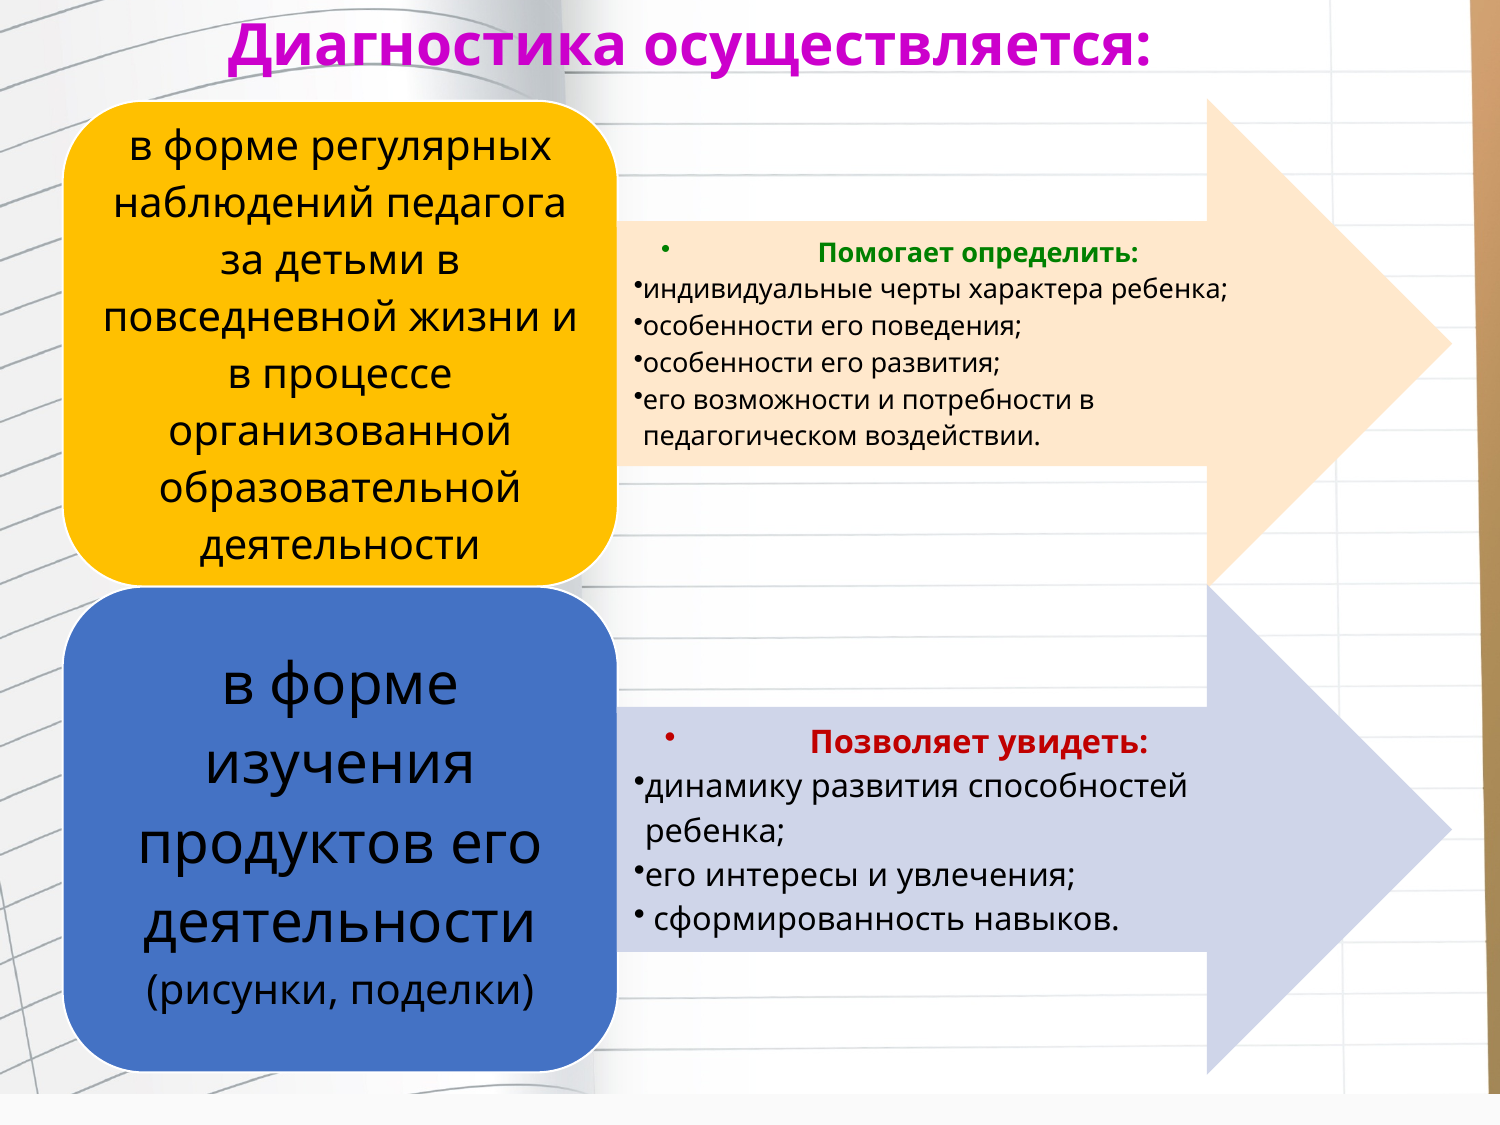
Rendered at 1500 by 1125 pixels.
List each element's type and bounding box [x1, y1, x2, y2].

text_box [62, 100, 1451, 1073]
picture [0, 0, 1500, 1094]
